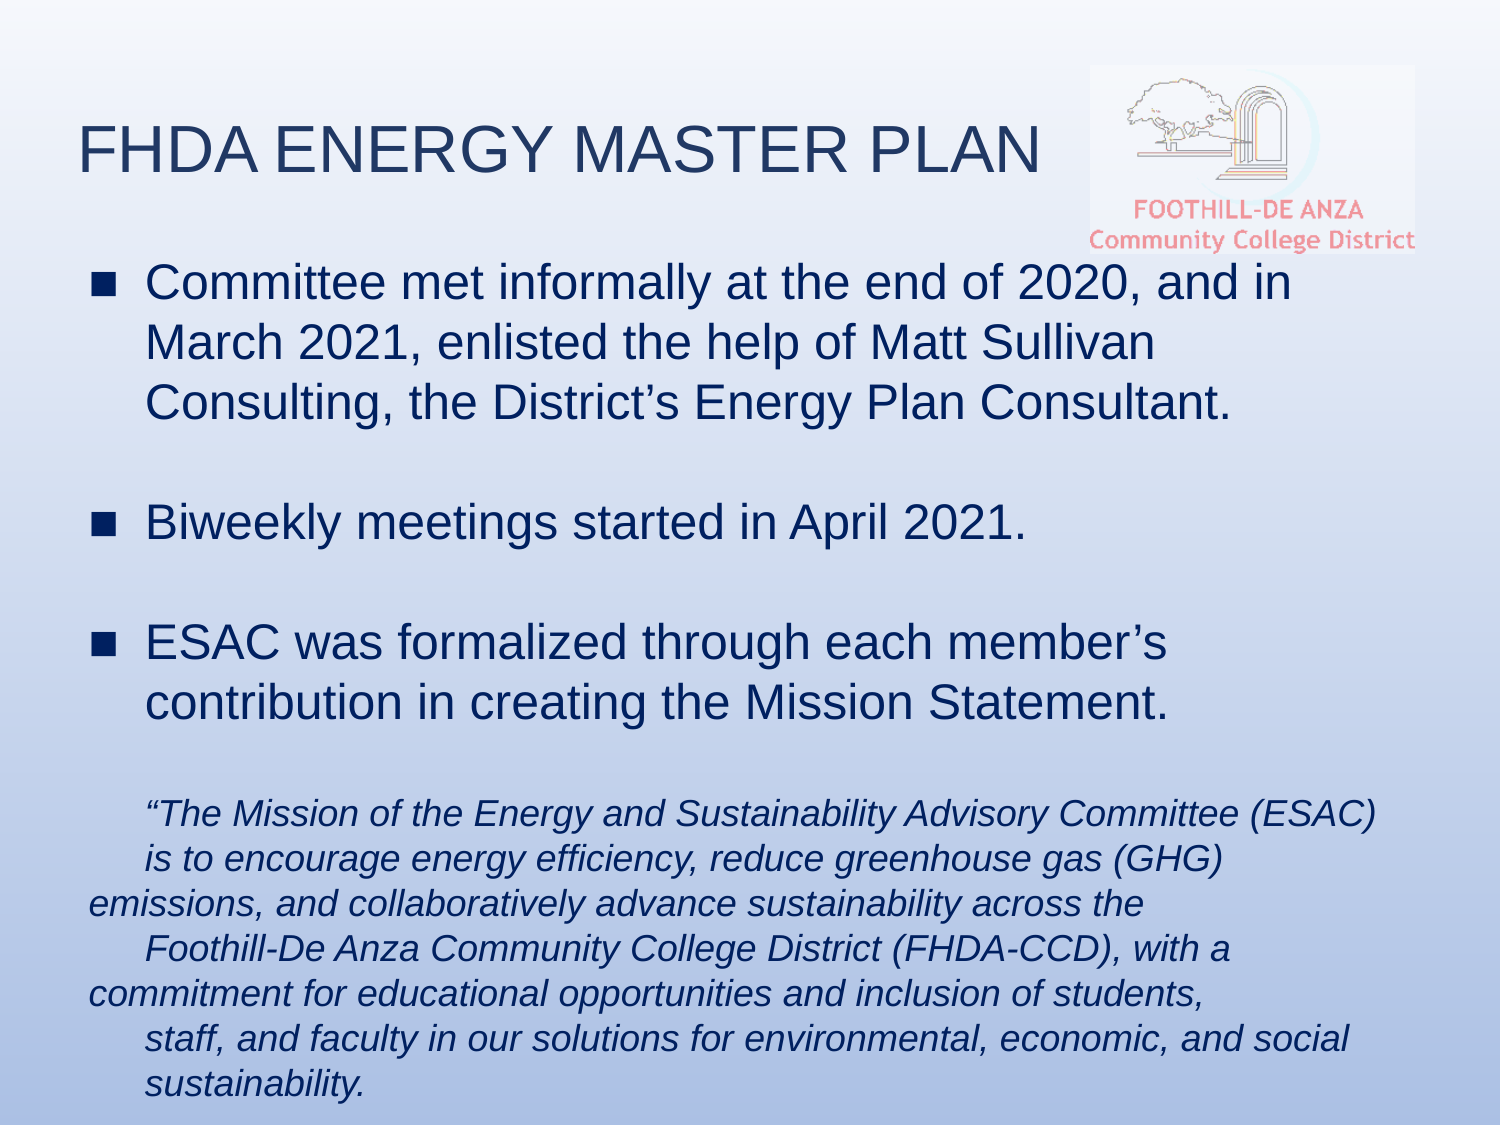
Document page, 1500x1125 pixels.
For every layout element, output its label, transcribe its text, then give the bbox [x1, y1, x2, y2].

title FHDA ENERGY MASTER PLAN [62, 60, 1116, 195]
text_box ■ Committee met informally at the end of 2020, and in March 2021, enlisted the help of Matt Sullivan Consulting, the District’s Energy Plan Consultant. ■ Biweekly meetings started in April 2021. ■ ESAC was formalized through each member’s contribution in creating the Mission Statement. “The Mission of the Energy and Sustainability Advisory Committee (ESAC) is to encourage energy efficiency, reduce greenhouse gas (GHG) emissions, and collaboratively advance sustainability across the Foothill-De Anza Community College District (FHDA-CCD), with a commitment for educational opportunities and inclusion of students, staff, and faculty in our solutions for environmental, economic, and social sustainability. [73, 242, 1427, 1112]
picture [1090, 65, 1415, 254]
